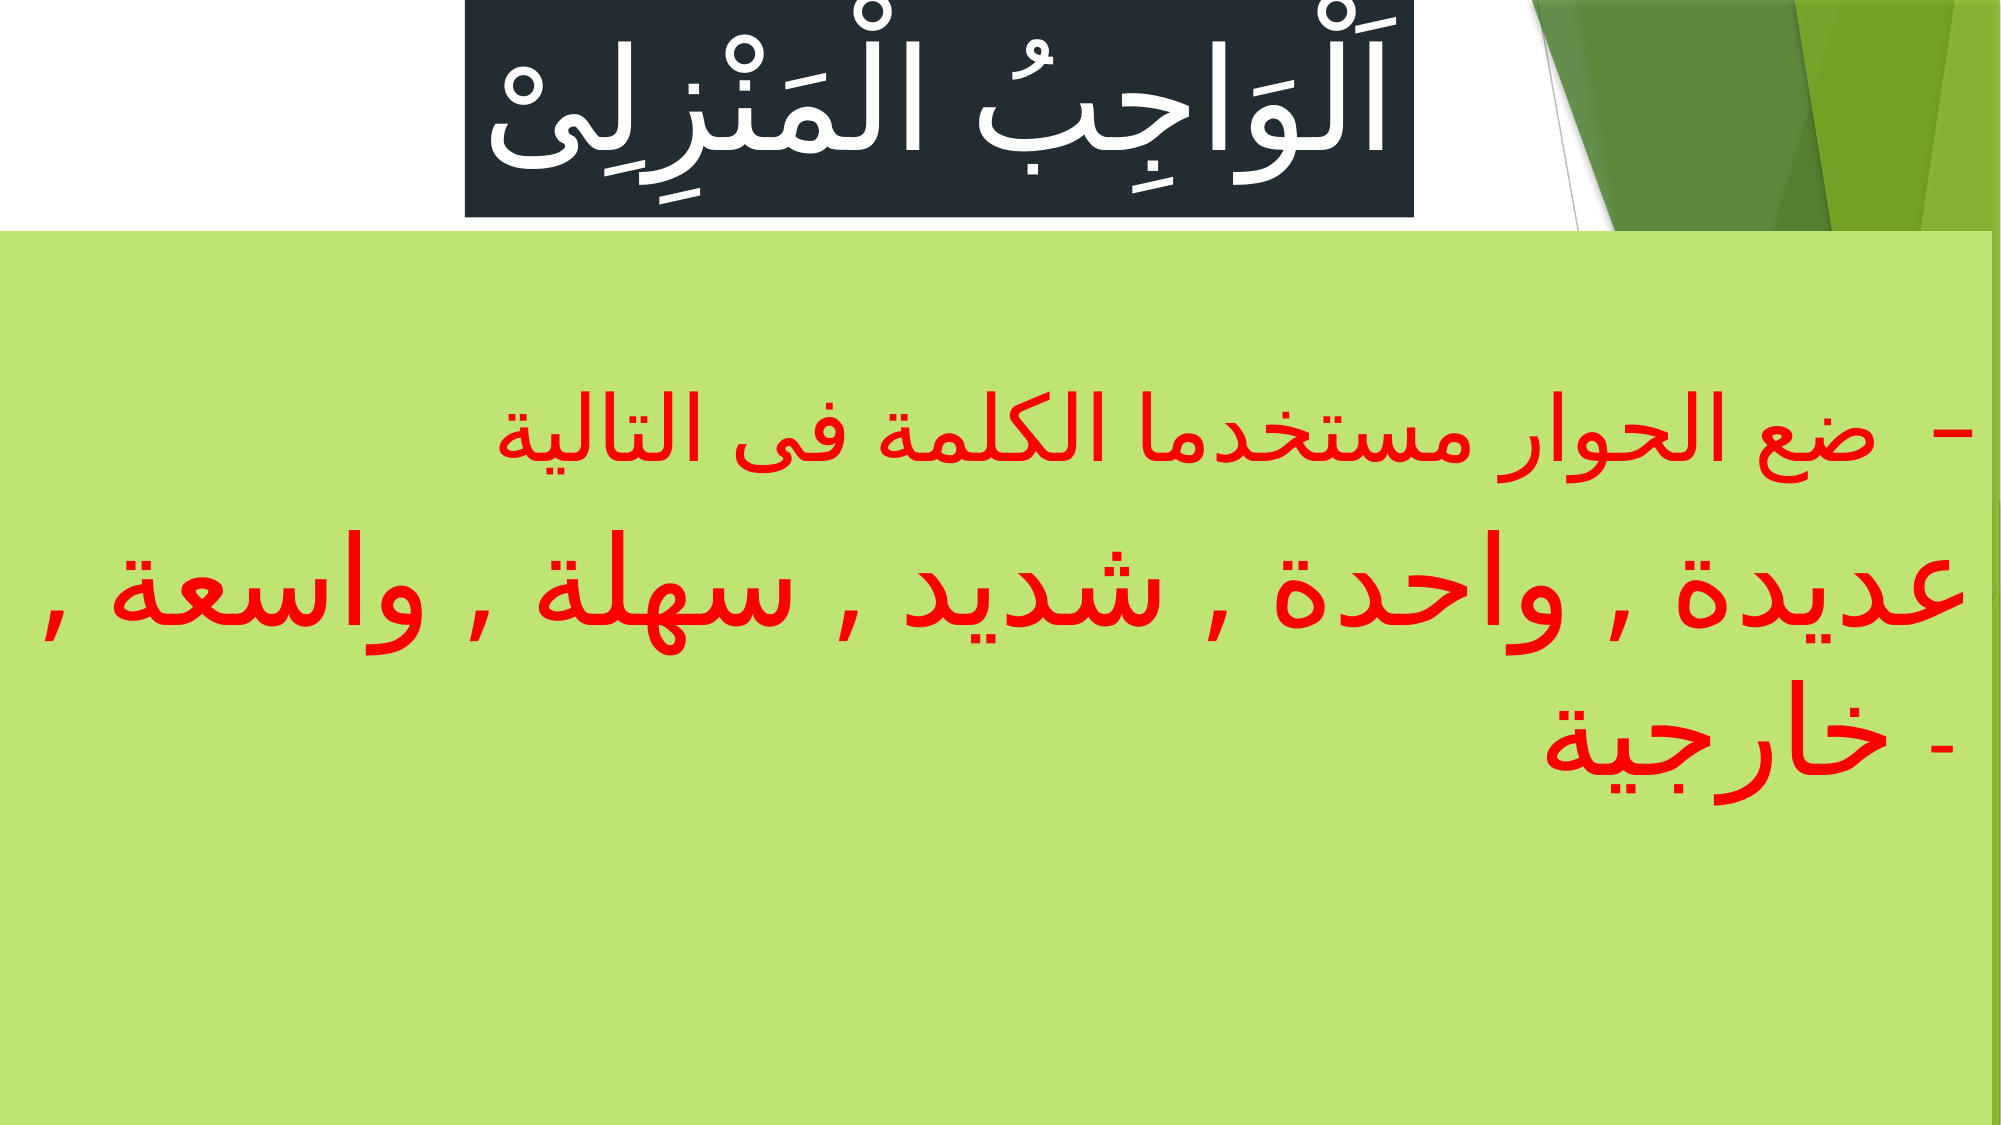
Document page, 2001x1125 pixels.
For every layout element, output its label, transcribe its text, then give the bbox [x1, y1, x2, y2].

title اَلْوَاجِبُ الْمَنْزِلِىْ [464, 0, 1414, 218]
list ضع الحوار مستخدما الكلمة فى التالية – عديدة , واحدة , شديد , سهلة , واسعة , خارجية - [0, 231, 1992, 1125]
